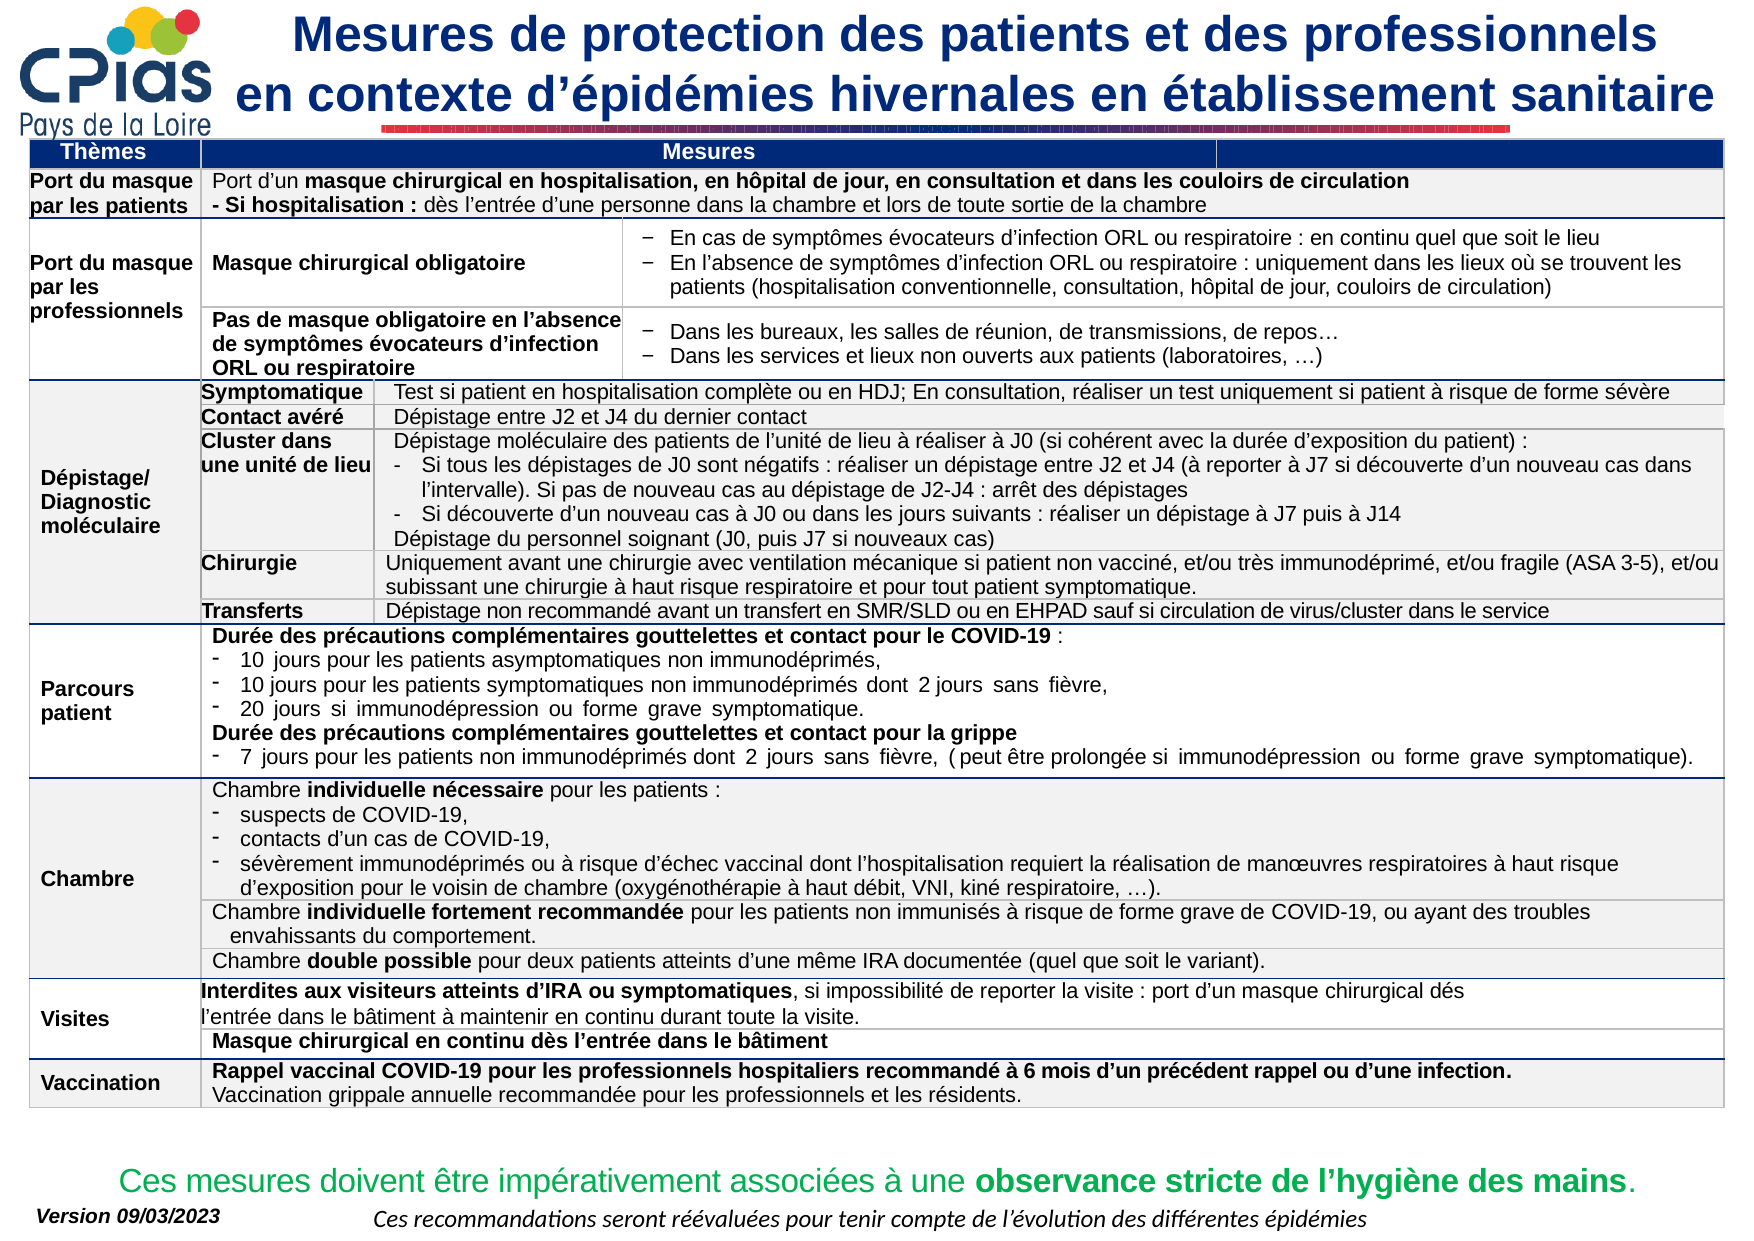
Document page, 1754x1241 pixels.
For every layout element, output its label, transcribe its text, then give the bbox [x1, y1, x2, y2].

table_cell Visites [30, 979, 200, 1058]
table_cell Contact avéré [202, 405, 373, 428]
table_cell Dépistage non recommandé avant un transfert en SMR/SLD ou en EHPAD sauf si circulation de virus/cluster dans le service [375, 600, 1723, 623]
table_cell Dépistage entre J2 et J4 du dernier contact [375, 405, 1724, 428]
table_cell Cluster dans une unité de lieu [202, 430, 373, 550]
text_box Mesures de protection des patients et des professionnels en contexte d’épidémies hivernales en établissement sanitaire [232, 0, 1754, 127]
table_cell Rappel vaccinal COVID-19 pour les professionnels hospitaliers recommandé à 6 mois d’un précédent rappel ou d’une infection. Vaccination grippale annuelle recommandée pour les professionnels et les résidents. [202, 1060, 1723, 1107]
table_cell Pas de masque obligatoire en l’absence de symptômes évocateurs d’infection ORL ou respiratoire [202, 308, 622, 349]
table_cell Symptomatique [202, 392, 373, 404]
table_header Mesures [202, 140, 1216, 168]
table_cell Vaccination [30, 1060, 200, 1107]
text_box [70, 349, 1754, 392]
table_cell Chirurgie [202, 551, 373, 598]
table_cell Chambre individuelle nécessaire pour les patients : suspects de COVID-19, contacts d’un cas de COVID-19, sévèrement immunodéprimés ou à risque d’échec vaccinal dont l’hospitalisation requiert la réalisation de manœuvres respiratoires à haut risque d’exposition pour le voisin de chambre (oxygénothérapie à haut débit, VNI, kiné respiratoire, …). [202, 779, 1723, 899]
table_cell Chambre individuelle fortement recommandée pour les patients non immunisés à risque de forme grave de COVID-19, ou ayant des troubles envahissants du comportement. [202, 901, 1723, 948]
table_cell Dans les bureaux, les salles de réunion, de transmissions, de repos… Dans les services et lieux non ouverts aux patients (laboratoires, …) [623, 308, 1723, 349]
text_box [381, 127, 1510, 133]
table_cell Port d’un masque chirurgical en hospitalisation, en hôpital de jour, en consultation et dans les couloirs de circulation - Si hospitalisation : dès l’entrée d’une personne dans la chambre et lors de toute sortie de la chambre [202, 170, 1723, 217]
table_cell Dépistage moléculaire des patients de l’unité de lieu à réaliser à J0 (si cohérent avec la durée d’exposition du patient) : Si tous les dépistages de J0 sont négatifs : réaliser un dépistage entre J2 et J4 (à reporter à J7 si découverte d’un nouveau cas dans l’intervalle). Si pas de nouveau cas au dépistage de J2-J4 : arrêt des dépistages Si découverte d’un nouveau cas à J0 ou dans les jours suivants : réaliser un dépistage à J7 puis à J14 Dépistage du personnel soignant (J0, puis J7 si nouveaux cas) [375, 430, 1723, 550]
text_box Ces recommandations seront réévaluées pour tenir compte de l’évolution des différentes épidémies [681, 1199, 1502, 1240]
picture [0, 0, 232, 148]
table_cell En cas de symptômes évocateurs d’infection ORL ou respiratoire : en continu quel que soit le lieu En l’absence de symptômes d’infection ORL ou respiratoire : uniquement dans les lieux où se trouvent les patients (hospitalisation conventionnelle, consultation, hôpital de jour, couloirs de circulation) [623, 219, 1723, 306]
table_header [1217, 140, 1723, 168]
text_box Ces mesures doivent être impérativement associées à une observance stricte de l’hygiène des mains. [39, 1157, 1715, 1199]
table_cell Durée des précautions complémentaires gouttelettes et contact pour le COVID-19 : 10 jours pour les patients asymptomatiques non immunodéprimés, 10 jours pour les patients symptomatiques non immunodéprimés dont 2 jours sans fièvre, 20 jours si immunodépression ou forme grave symptomatique. Durée des précautions complémentaires gouttelettes et contact pour la grippe 7 jours pour les patients non immunodéprimés dont 2 jours sans fièvre, (peut être prolongée si immunodépression ou forme grave symptomatique). [202, 625, 1723, 777]
table_cell Port du masque par les patients [30, 170, 200, 217]
table_cell Dépistage/ Diagnostic moléculaire [30, 381, 200, 623]
table_cell Masque chirurgical obligatoire [202, 219, 622, 306]
table_cell Uniquement avant une chirurgie avec ventilation mécanique si patient non vacciné, et/ou très immunodéprimé, et/ou fragile (ASA 3-5), et/ou subissant une chirurgie à haut risque respiratoire et pour tout patient symptomatique. [375, 551, 1723, 598]
table_cell Masque chirurgical en continu dès l’entrée dans le bâtiment [202, 1030, 1723, 1058]
table_cell Chambre double possible pour deux patients atteints d’une même IRA documentée (quel que soit le variant). [202, 949, 1723, 978]
table_cell Port du masque par les professionnels [30, 219, 200, 379]
table_cell Interdites aux visiteurs atteints d’IRA ousymptomatiques,si impossibilité de reporter la visite : port d’un masque chirurgical dés l’entrée dans le bâtiment à maintenir en continu durant toute la visite. [202, 979, 1723, 1028]
table_cell Test si patient en hospitalisation complète ou en HDJ; En consultation, réaliser un test uniquement si patient à risque de forme sévère [375, 392, 1723, 404]
table_header Thèmes [30, 148, 200, 168]
table_cell Transferts [202, 600, 373, 623]
text_box Version 09/03/2023 [20, 1194, 681, 1241]
table_cell Parcours patient [30, 625, 200, 777]
table_cell Chambre [30, 779, 200, 978]
